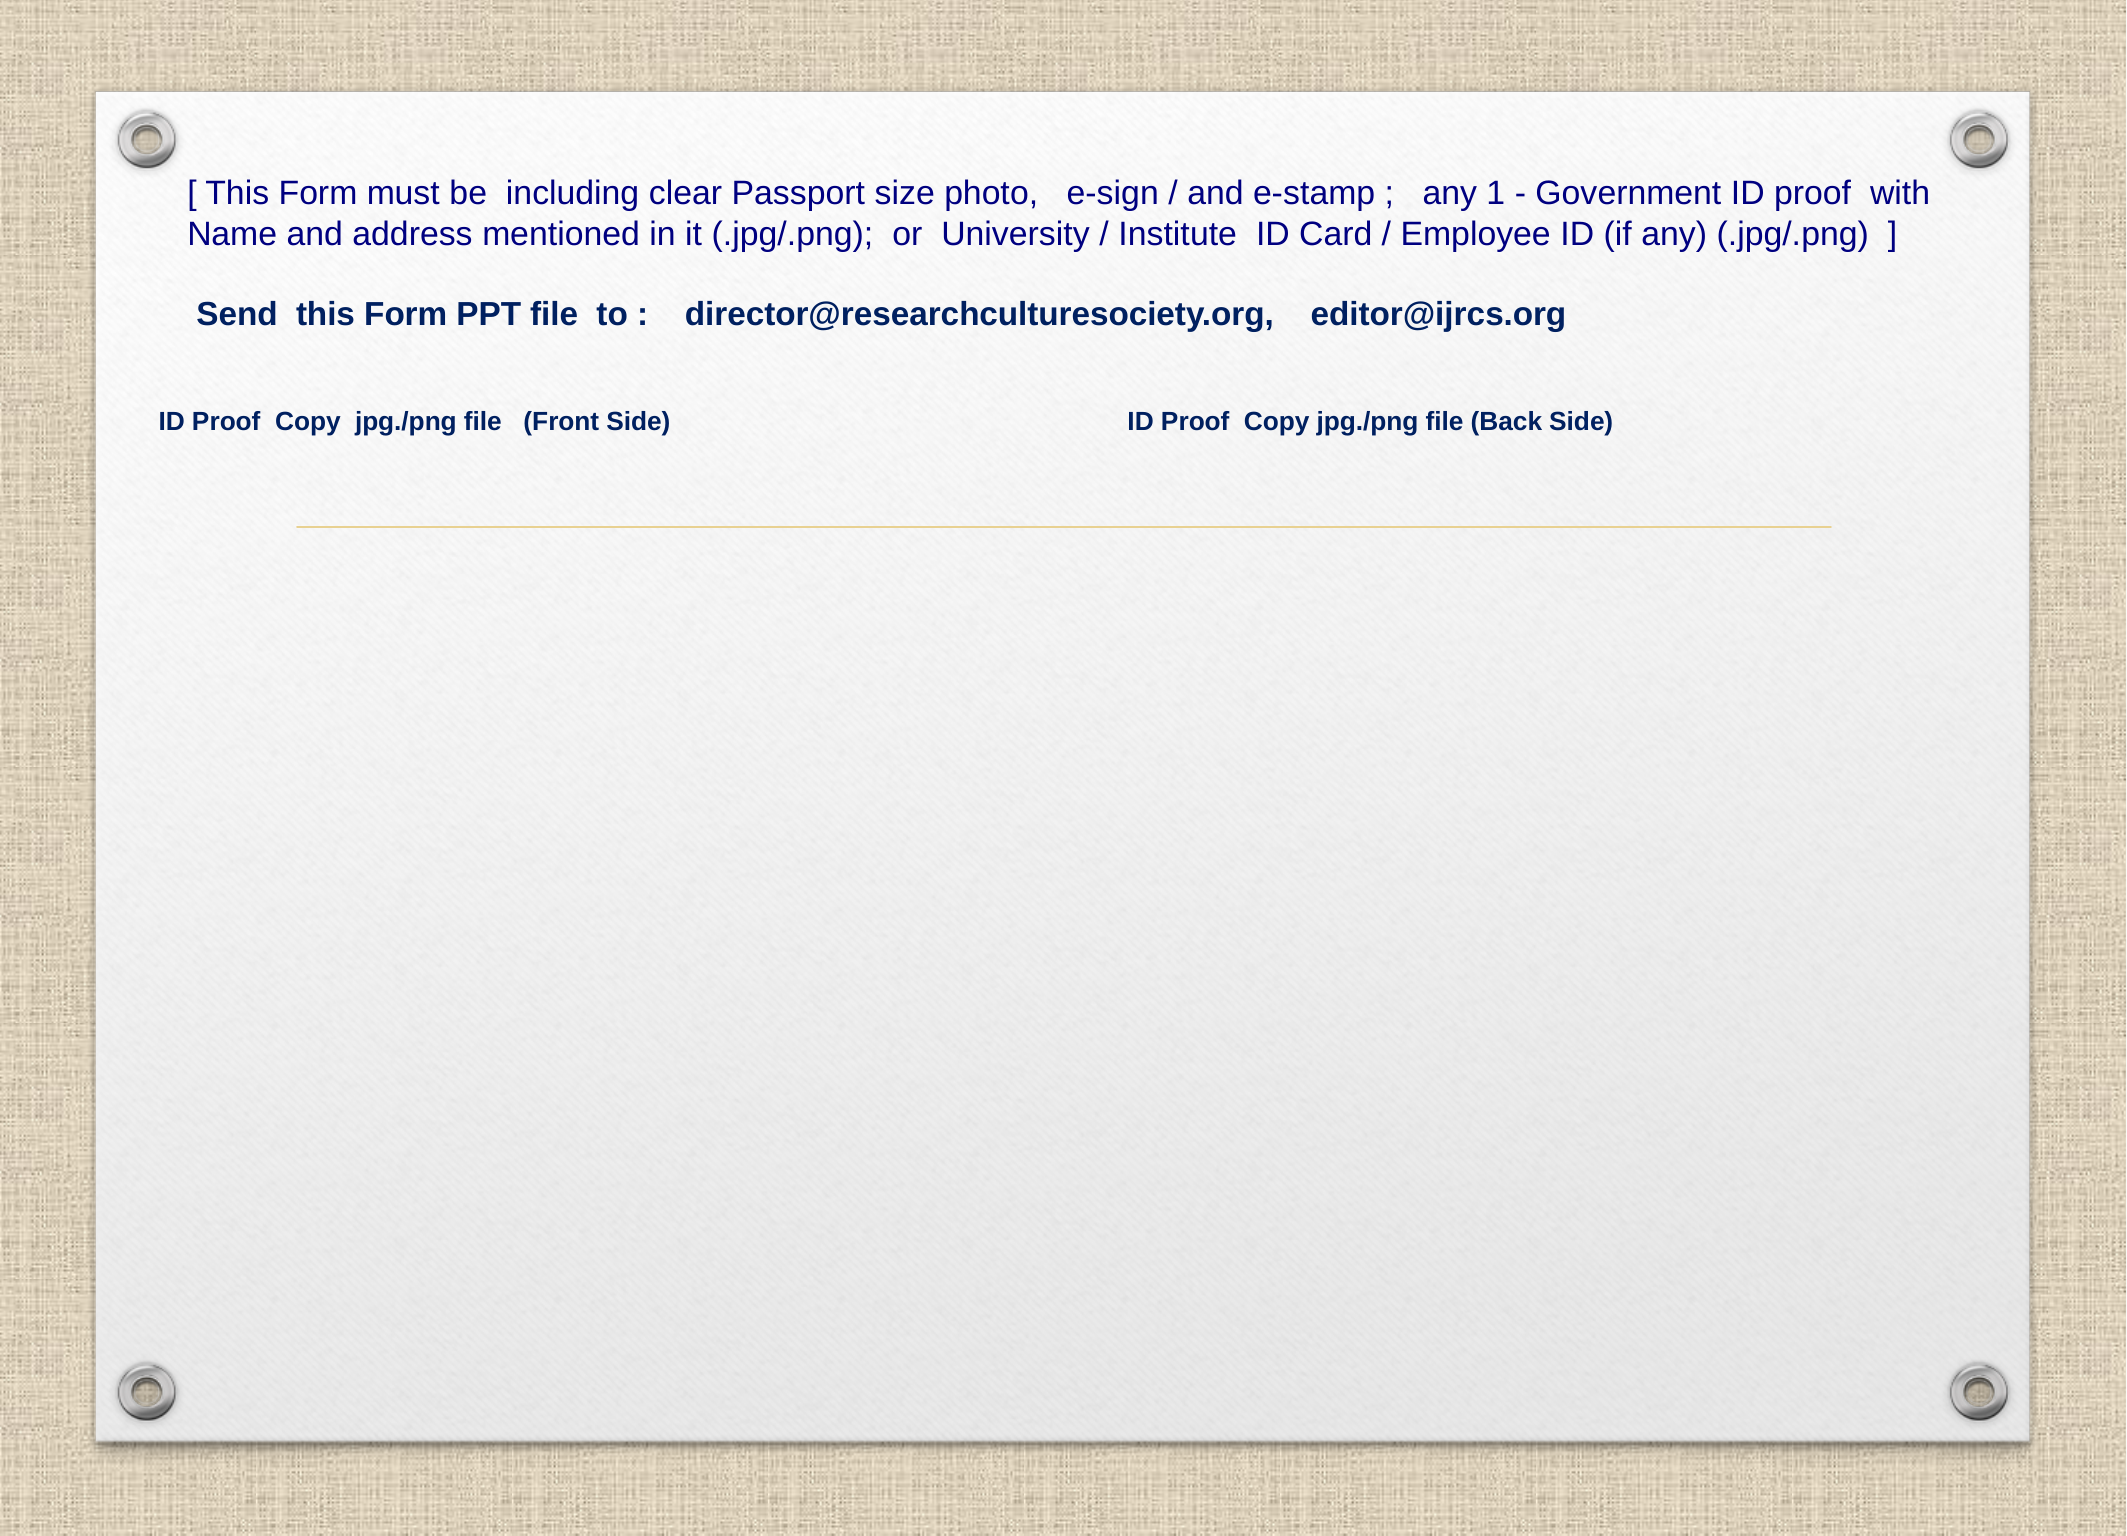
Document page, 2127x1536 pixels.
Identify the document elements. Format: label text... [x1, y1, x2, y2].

text_box ID Proof Copy jpg./png file (Front Side) [143, 365, 1011, 1358]
text_box ID Proof Copy jpg./png file (Back Side) [1112, 365, 1980, 1358]
picture [0, 0, 2127, 1536]
text_box [ This Form must be including clear Passport size photo, e-sign / and e-stamp ; any 1 - Government ID proof with Name and address mentioned in it (.jpg/.png); or University / Institute ID Card / Employee ID (if any) (.jpg/.png) ] Send this Form PPT file to : director@researchculturesociety.org, editor@ijrcs.org [172, 163, 1949, 381]
